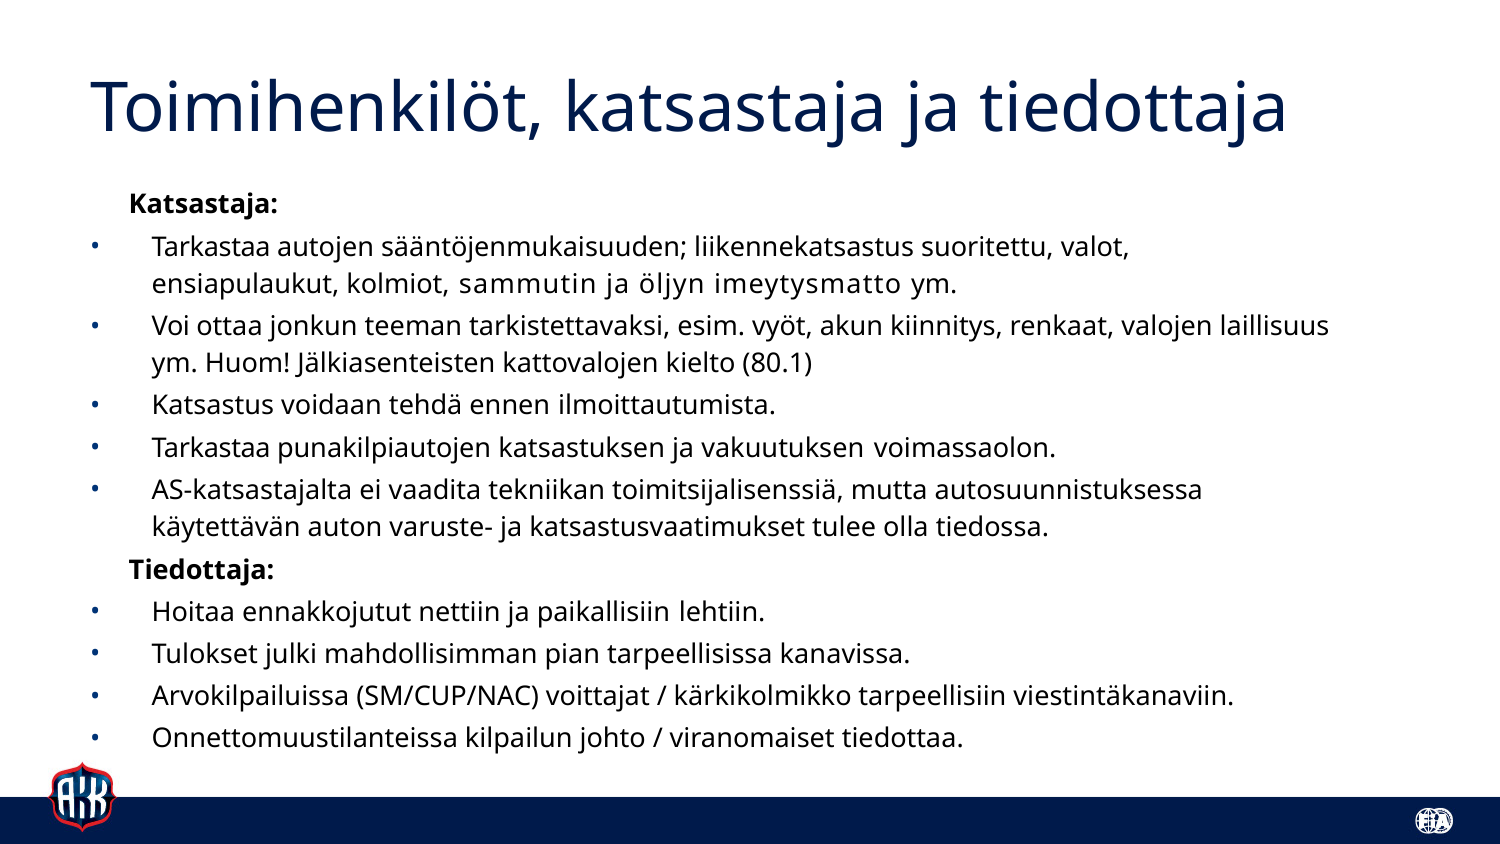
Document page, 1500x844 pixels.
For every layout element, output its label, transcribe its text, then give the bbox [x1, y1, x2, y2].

list Katsastaja: Tarkastaa autojen sääntöjenmukaisuuden; liikennekatsastus suoritettu, valot, ensiapulaukut, kolmiot, sammutin ja öljyn imeytysmatto ym. Voi ottaa jonkun teeman tarkistettavaksi, esim. vyöt, akun kiinnitys, renkaat, valojen laillisuus ym. Huom! Jälkiasenteisten kattovalojen kielto (80.1) Katsastus voidaan tehdä ennen ilmoittautumista. Tarkastaa punakilpiautojen katsastuksen ja vakuutuksen voimassaolon. AS-katsastajalta ei vaadita tekniikan toimitsijalisenssiä, mutta autosuunnistuksessa käytettävän auton varuste- ja katsastusvaatimukset tulee olla tiedossa. Tiedottaja: Hoitaa ennakkojutut nettiin ja paikallisiin lehtiin. Tulokset julki mahdollisimman pian tarpeellisissa kanavissa. Arvokilpailuissa (SM/CUP/NAC) voittajat / kärkikolmikko tarpeellisiin viestintäkanaviin. Onnettomuustilanteissa kilpailun johto / viranomaiset tiedottaa. [75, 174, 1425, 776]
picture [0, 0, 1500, 844]
title Toimihenkilöt, katsastaja ja tiedottaja [75, 33, 1425, 174]
